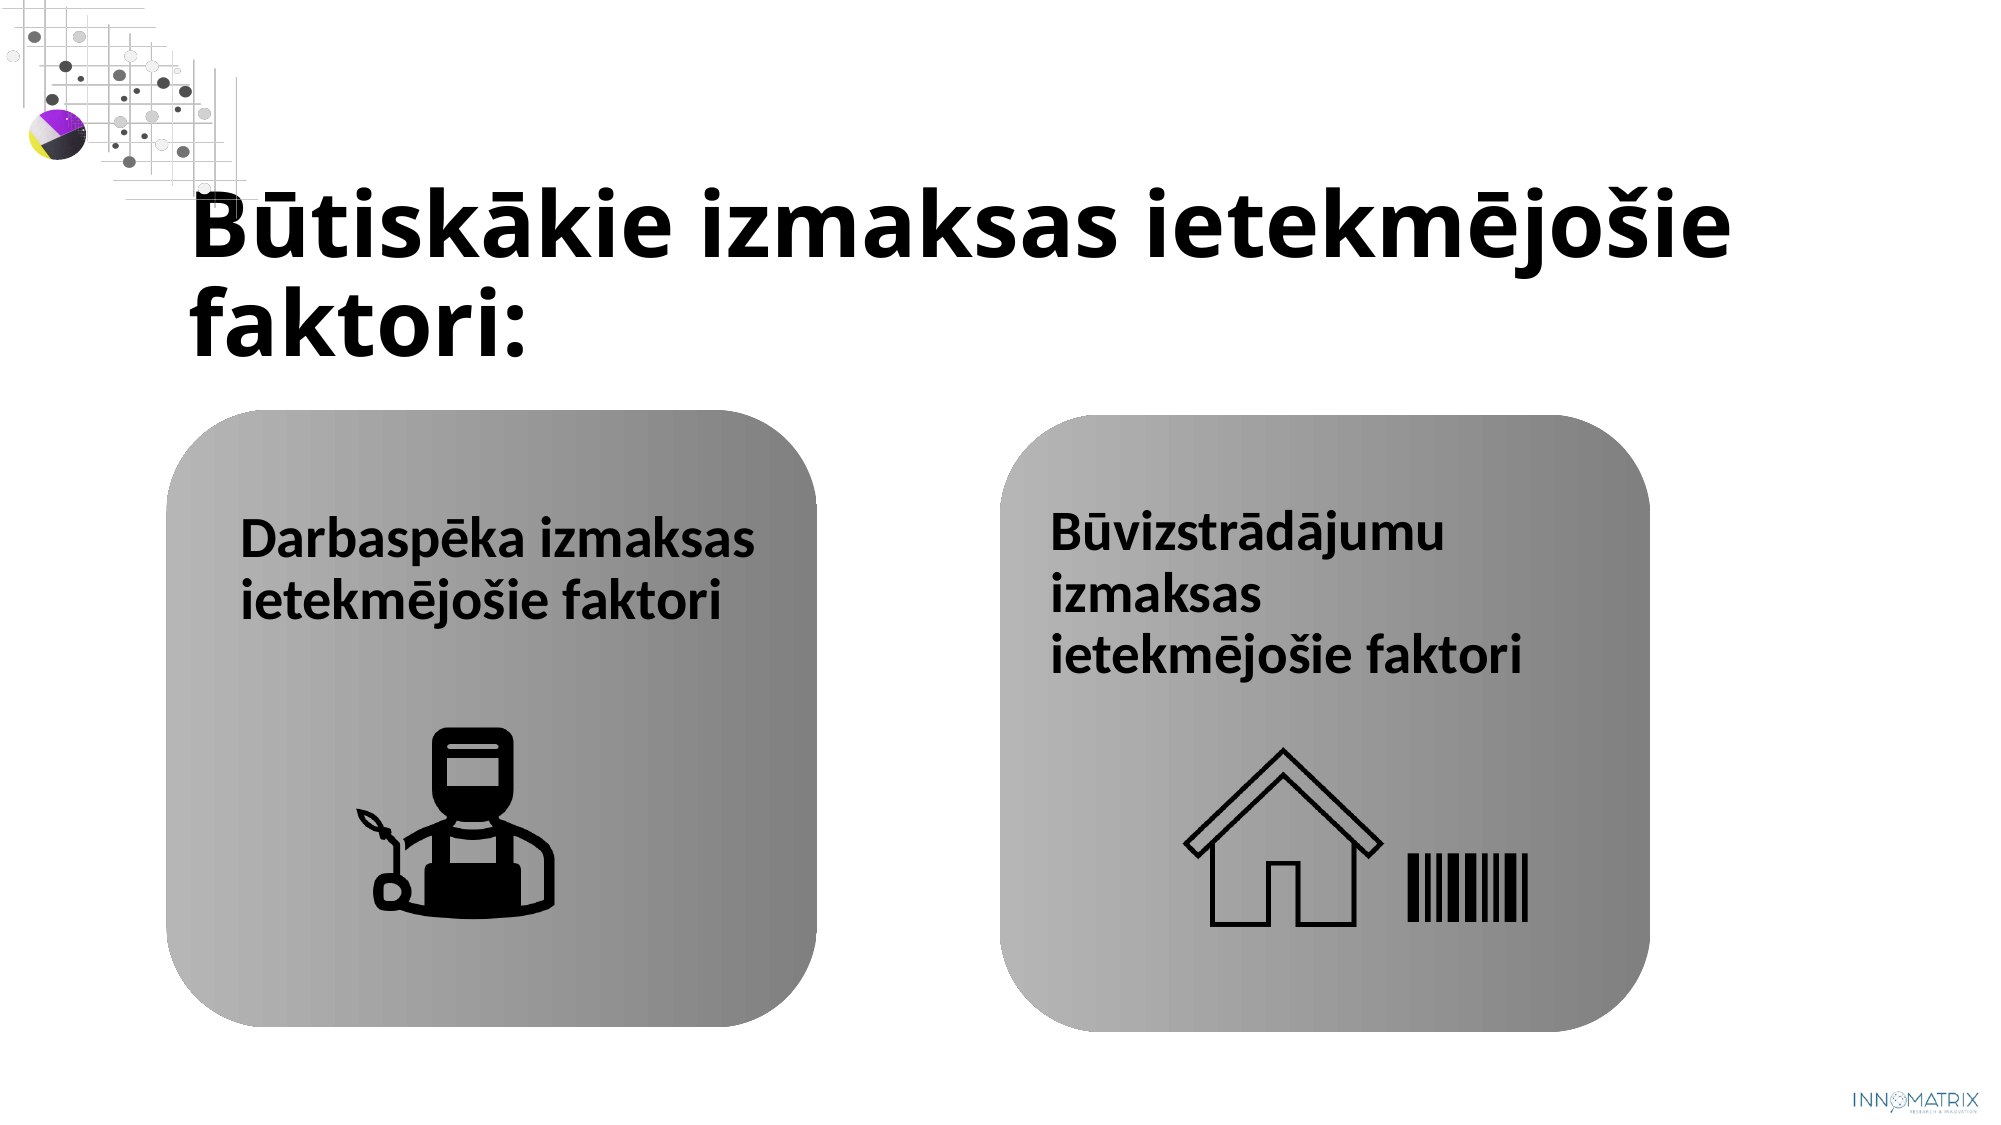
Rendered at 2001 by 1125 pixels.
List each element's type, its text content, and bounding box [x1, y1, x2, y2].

text_box [998, 413, 1652, 1033]
text_box Būvizstrādājumu izmaksas ietekmējošie faktori [1035, 494, 1588, 695]
picture [0, 0, 300, 257]
picture [350, 694, 595, 939]
text_box [165, 409, 819, 1029]
picture [1849, 1089, 1980, 1116]
title Būtiskākie izmaksas ietekmējošie faktori: [173, 168, 1899, 386]
text_box Darbaspēka izmaksas ietekmējošie faktori [225, 499, 786, 717]
picture [1166, 716, 1536, 956]
